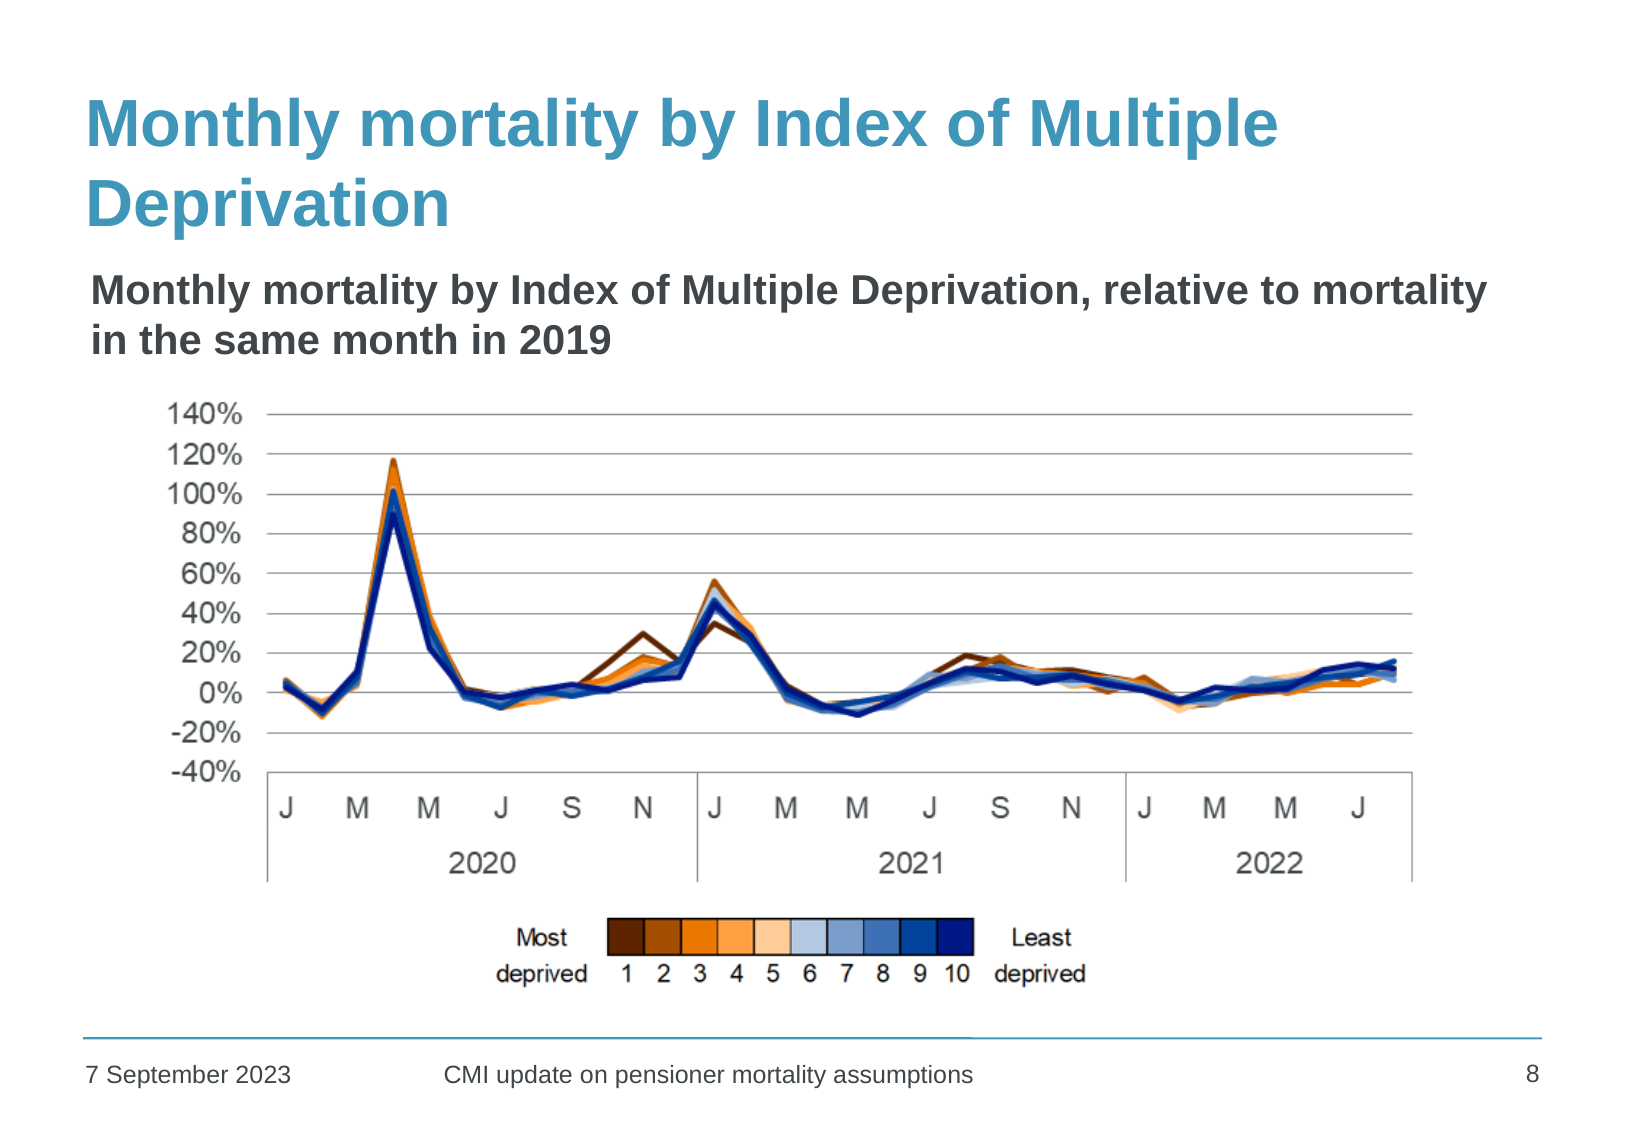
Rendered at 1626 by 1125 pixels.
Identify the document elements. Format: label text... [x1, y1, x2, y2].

slide_number 8 [1439, 1050, 1555, 1106]
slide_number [70, 1051, 428, 1106]
footer CMI update on pensioner mortality assumptions [428, 1051, 1197, 1106]
title Monthly mortality by Index of Multiple Deprivation [70, 66, 1544, 254]
picture [145, 382, 1445, 1013]
text_box Monthly mortality by Index of Multiple Deprivation, relative to mortality in the same month in 2019 [75, 255, 1550, 858]
